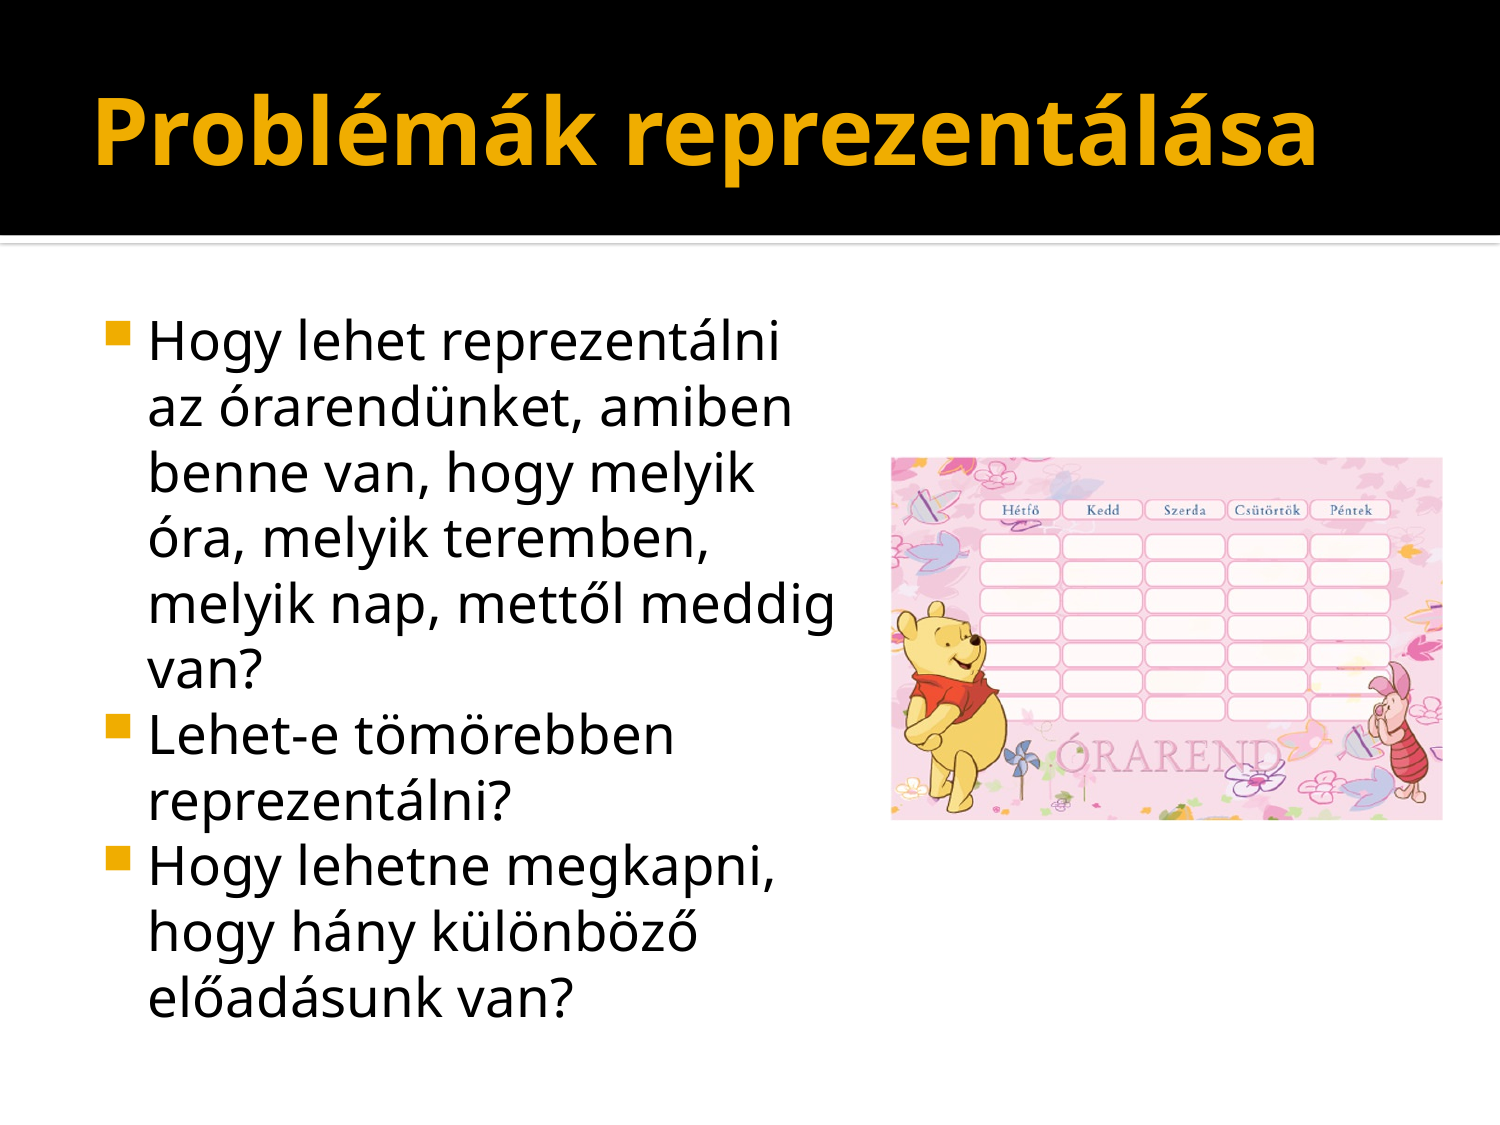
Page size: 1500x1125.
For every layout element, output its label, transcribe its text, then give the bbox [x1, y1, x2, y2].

list Hogy lehet reprezentálni az órarendünket, amiben benne van, hogy melyik óra, melyik teremben, melyik nap, mettől meddig van? Lehet-e tömörebben reprezentálni? Hogy lehetne megkapni, hogy hány különböző előadásunk van? [75, 291, 868, 1050]
title Problémák reprezentálása [75, 25, 1425, 231]
picture [890, 456, 1443, 821]
